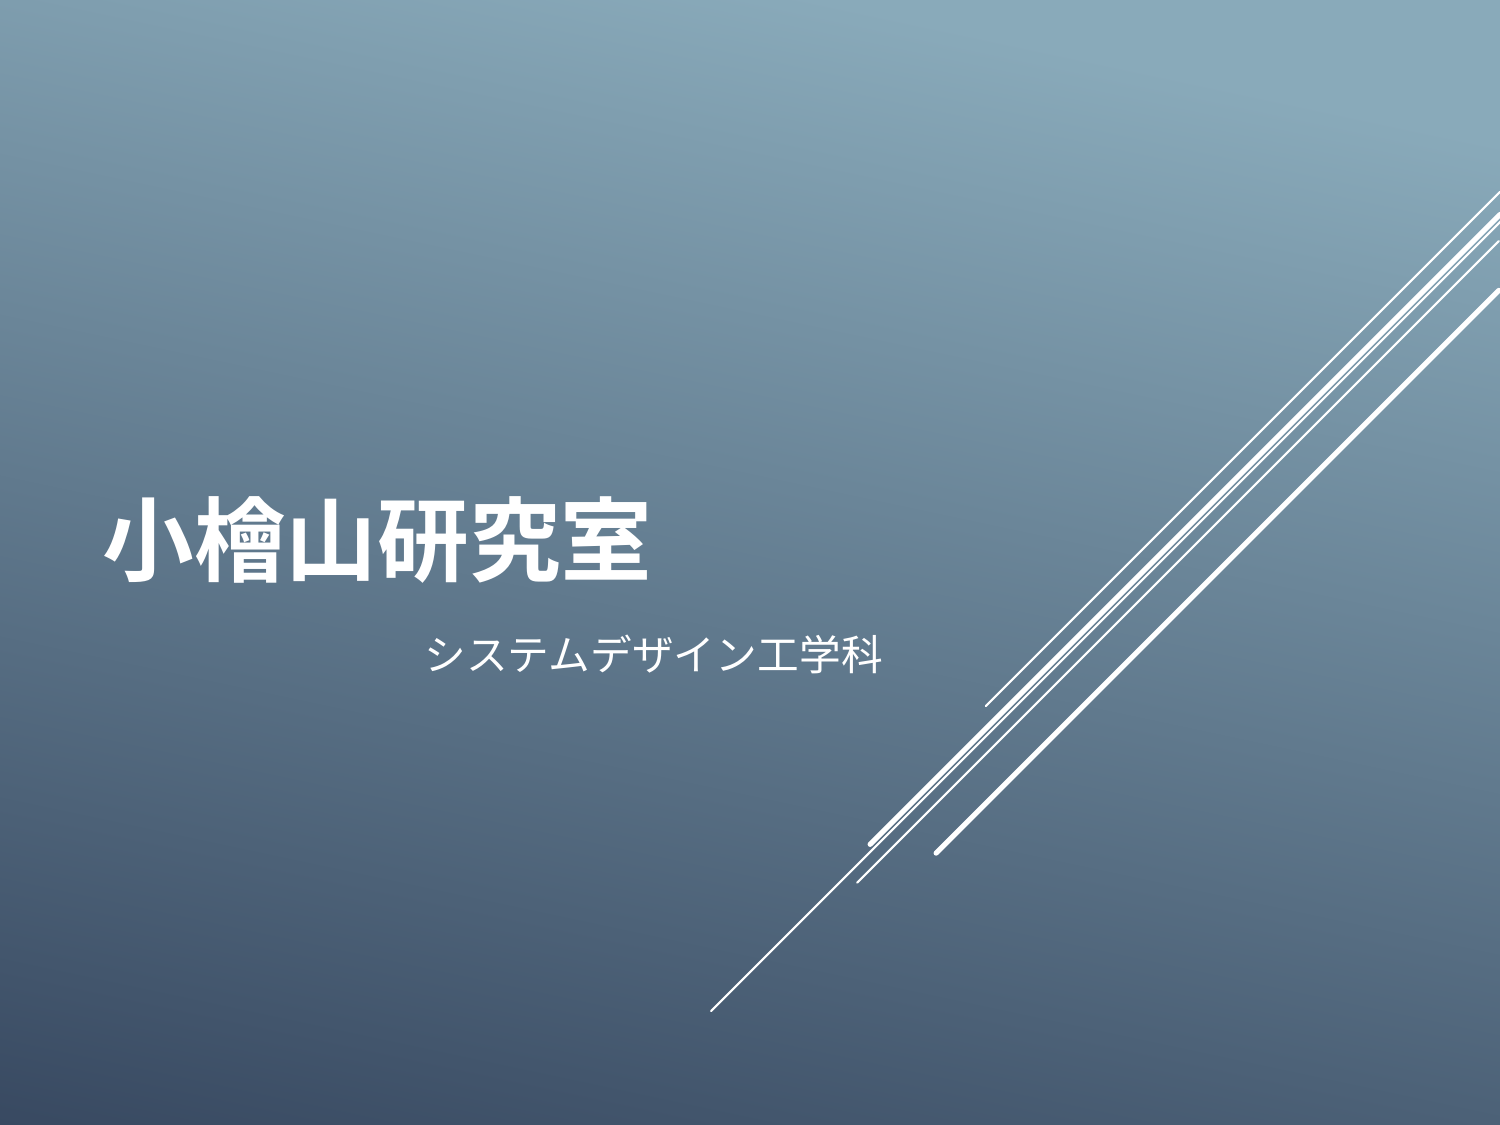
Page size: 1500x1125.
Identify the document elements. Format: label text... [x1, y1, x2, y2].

subtitle システムデザイン工学科 [409, 621, 1223, 703]
title 小檜山研究室 [87, 439, 1098, 600]
